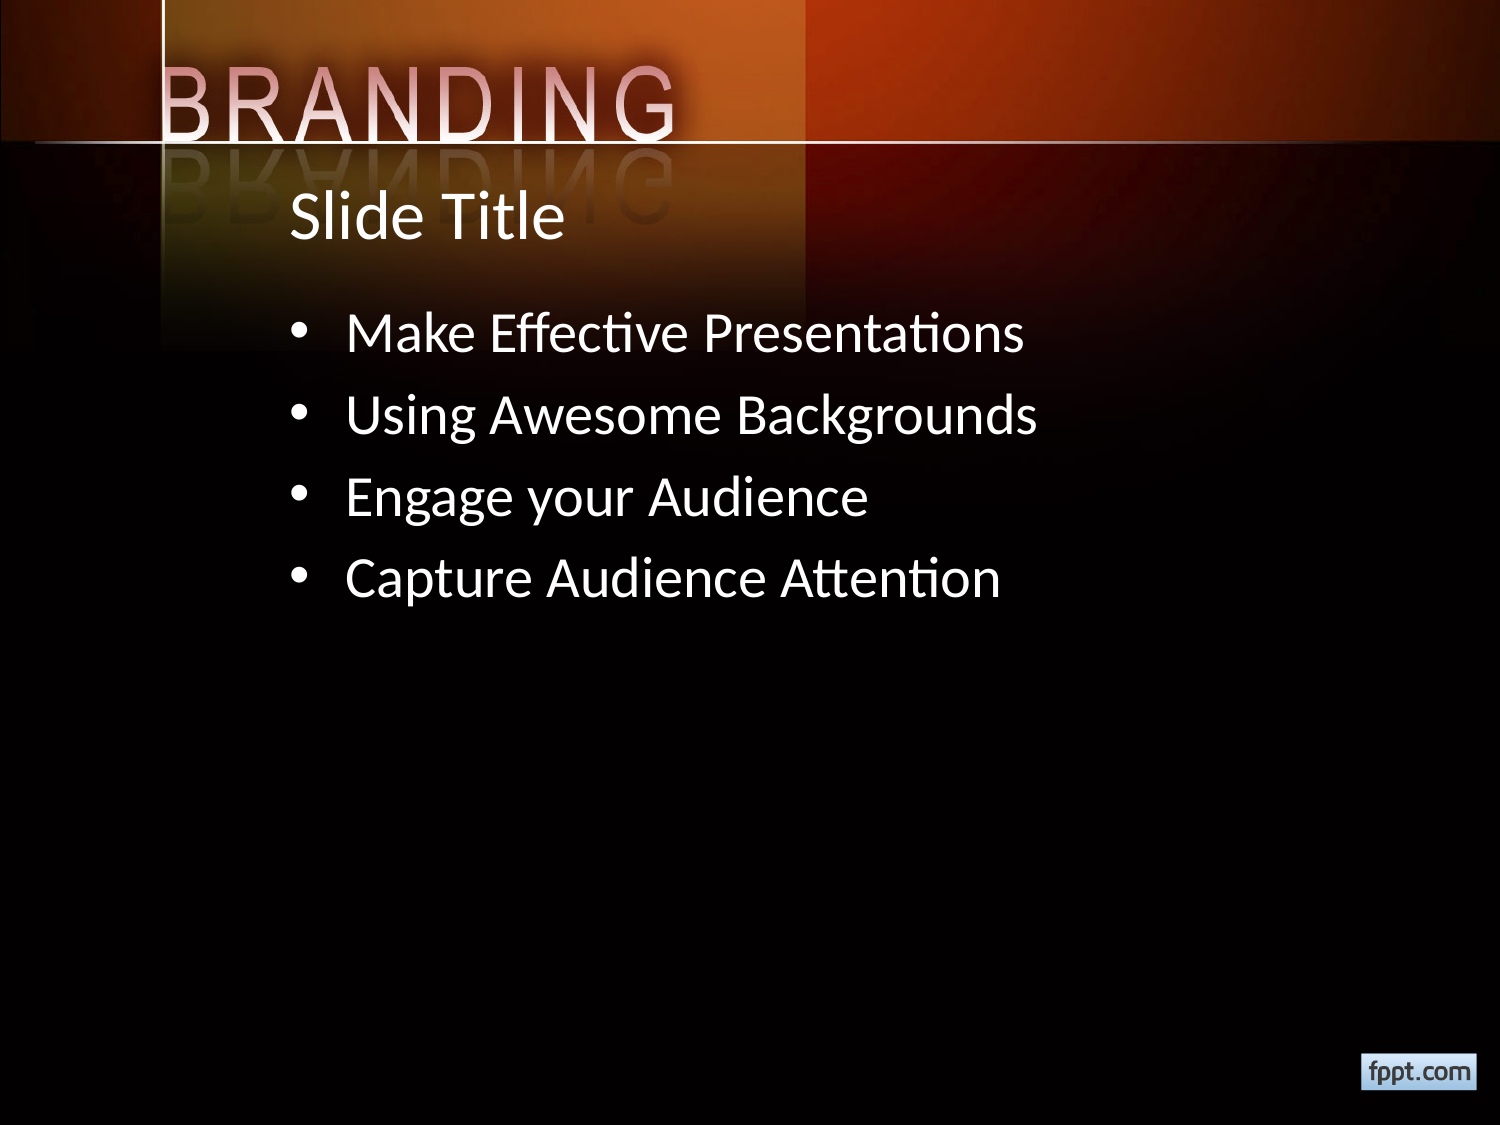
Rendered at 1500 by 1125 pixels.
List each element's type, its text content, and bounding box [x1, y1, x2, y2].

picture [0, 0, 1500, 1125]
title Slide Title [274, 161, 1425, 262]
list Make Effective Presentations Using Awesome Backgrounds Engage your Audience Capture Audience Attention [274, 286, 1425, 989]
